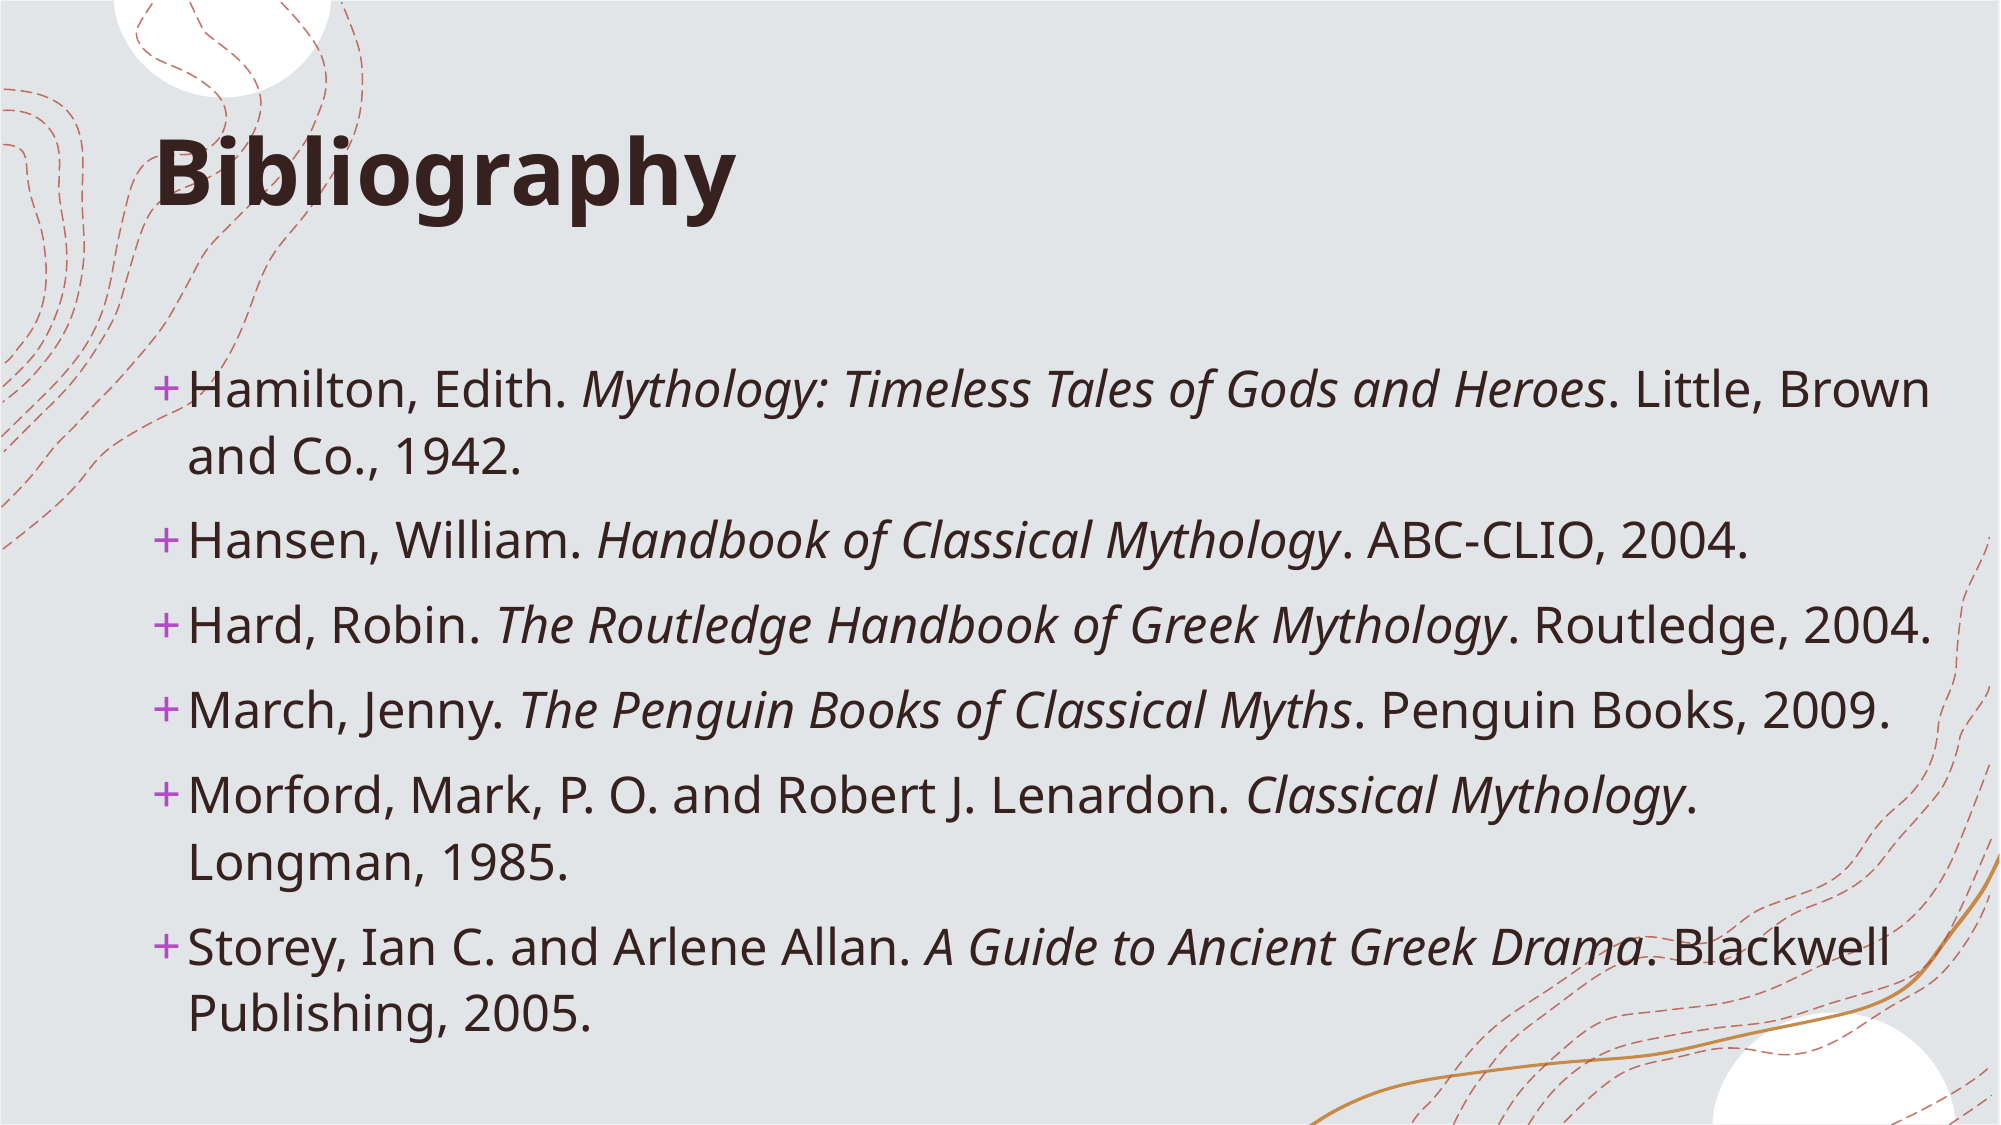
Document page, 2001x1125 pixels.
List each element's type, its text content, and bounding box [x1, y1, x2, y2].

title Bibliography [137, 59, 1863, 278]
list Hamilton, Edith. Mythology: Timeless Tales of Gods and Heroes. Little, Brown and Co., 1942. Hansen, William. Handbook of Classical Mythology. ABC-CLIO, 2004. Hard, Robin. The Routledge Handbook of Greek Mythology. Routledge, 2004. March, Jenny. The Penguin Books of Classical Myths. Penguin Books, 2009. Morford, Mark, P. O. and Robert J. Lenardon. Classical Mythology. Longman, 1985. Storey, Ian C. and Arlene Allan. A Guide to Ancient Greek Drama. Blackwell Publishing, 2005. [137, 343, 1950, 1109]
